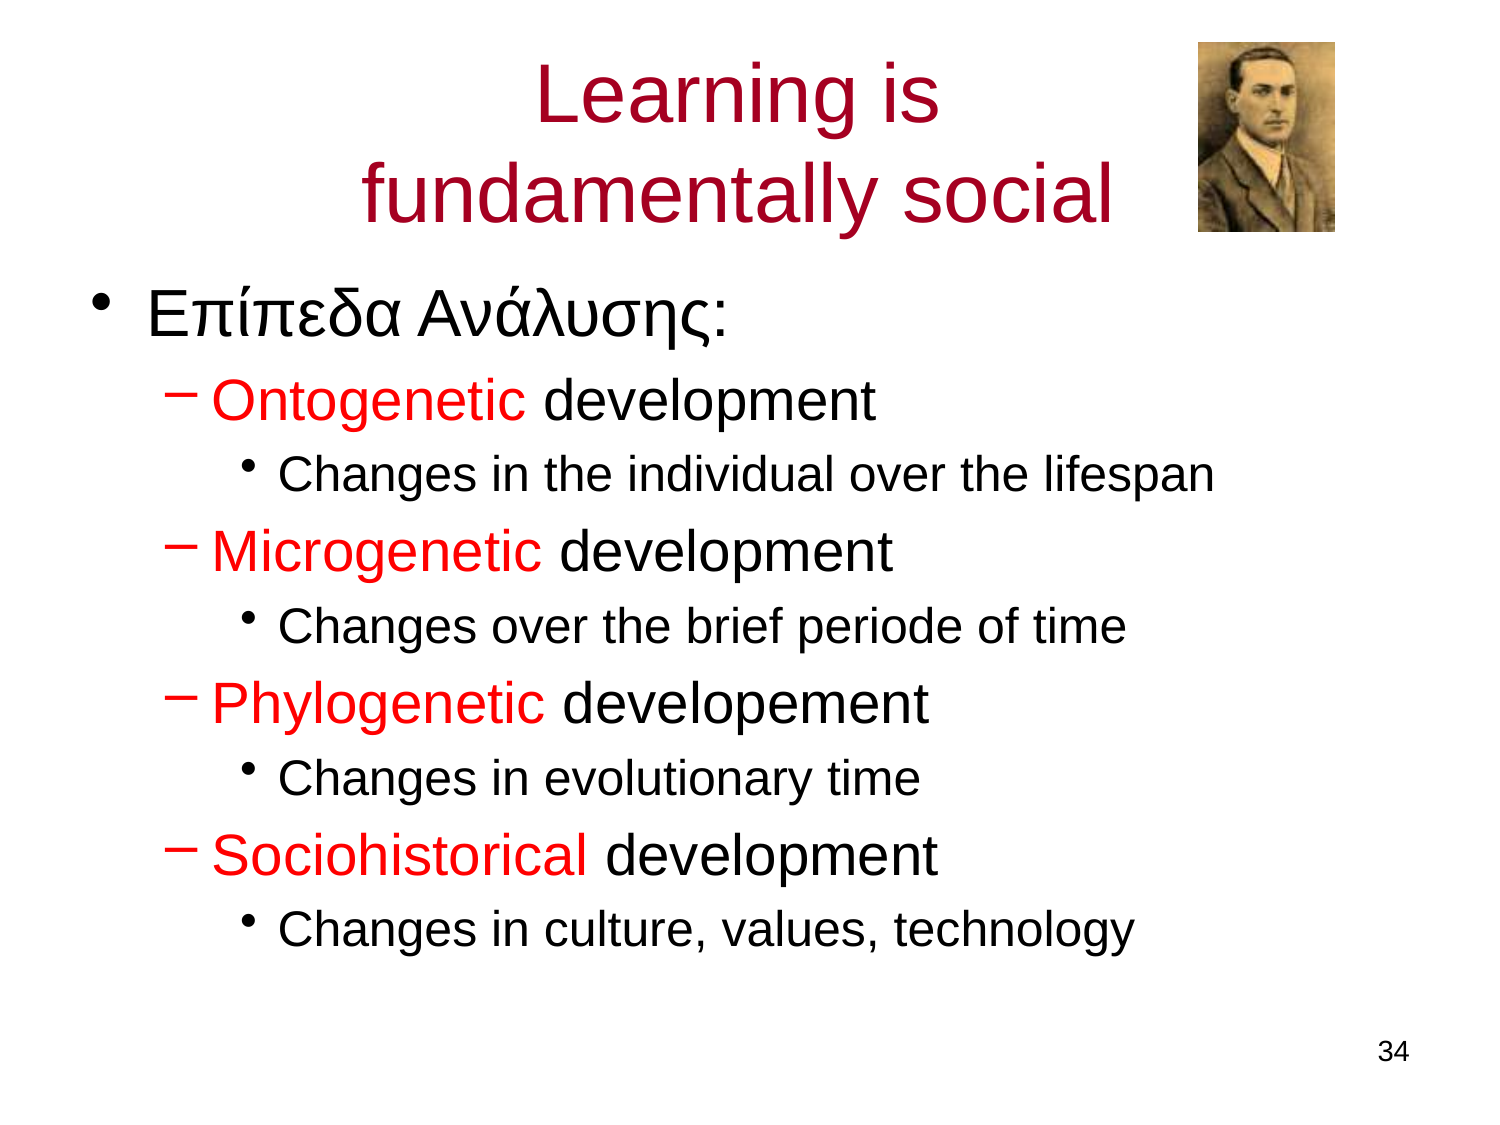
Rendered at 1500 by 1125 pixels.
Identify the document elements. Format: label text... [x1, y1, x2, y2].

list Επίπεδα Ανάλυσης: Ontogenetic development Changes in the individual over the lifespan Microgenetic development Changes over the brief periode of time Phylogenetic developement Changes in evolutionary time Sociohistorical development Changes in culture, values, technology [75, 262, 1425, 1005]
slide_number 34 [1074, 1024, 1425, 1103]
title Learning is fundamentally social [75, 45, 1425, 233]
picture [1198, 42, 1335, 232]
